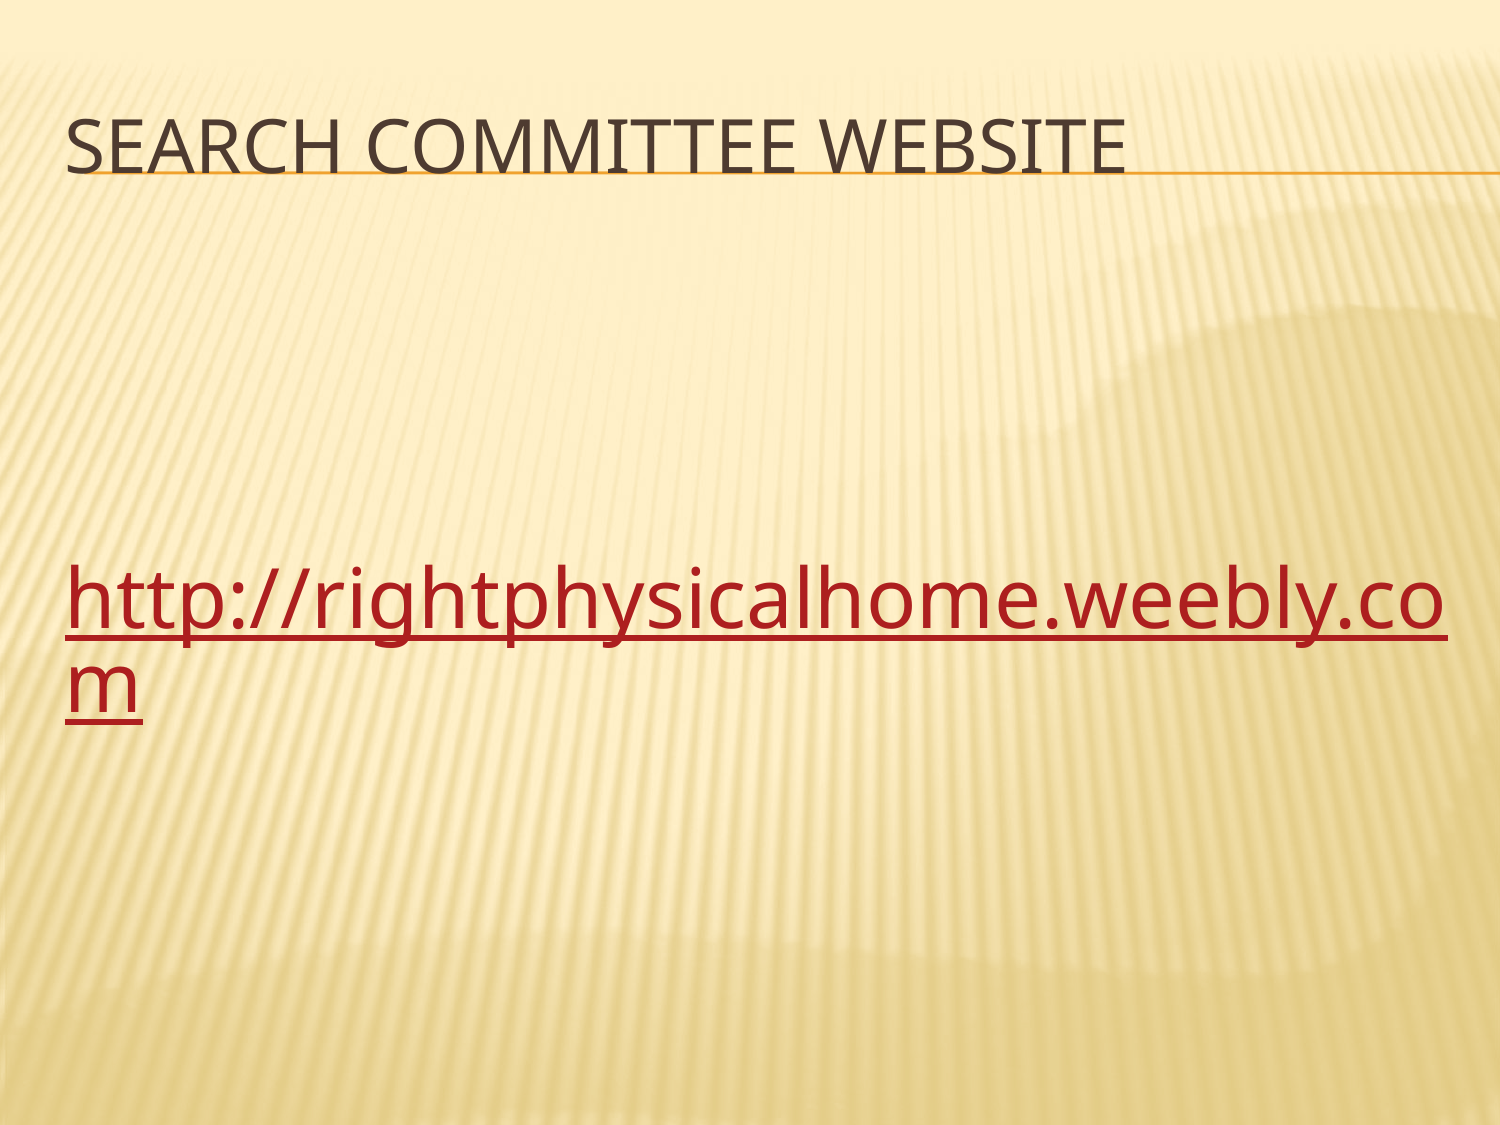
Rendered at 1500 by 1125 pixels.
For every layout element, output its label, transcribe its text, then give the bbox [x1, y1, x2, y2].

list http://rightphysicalhome.weebly.com [50, 254, 1475, 998]
title Search Committee Website [50, 75, 1475, 213]
